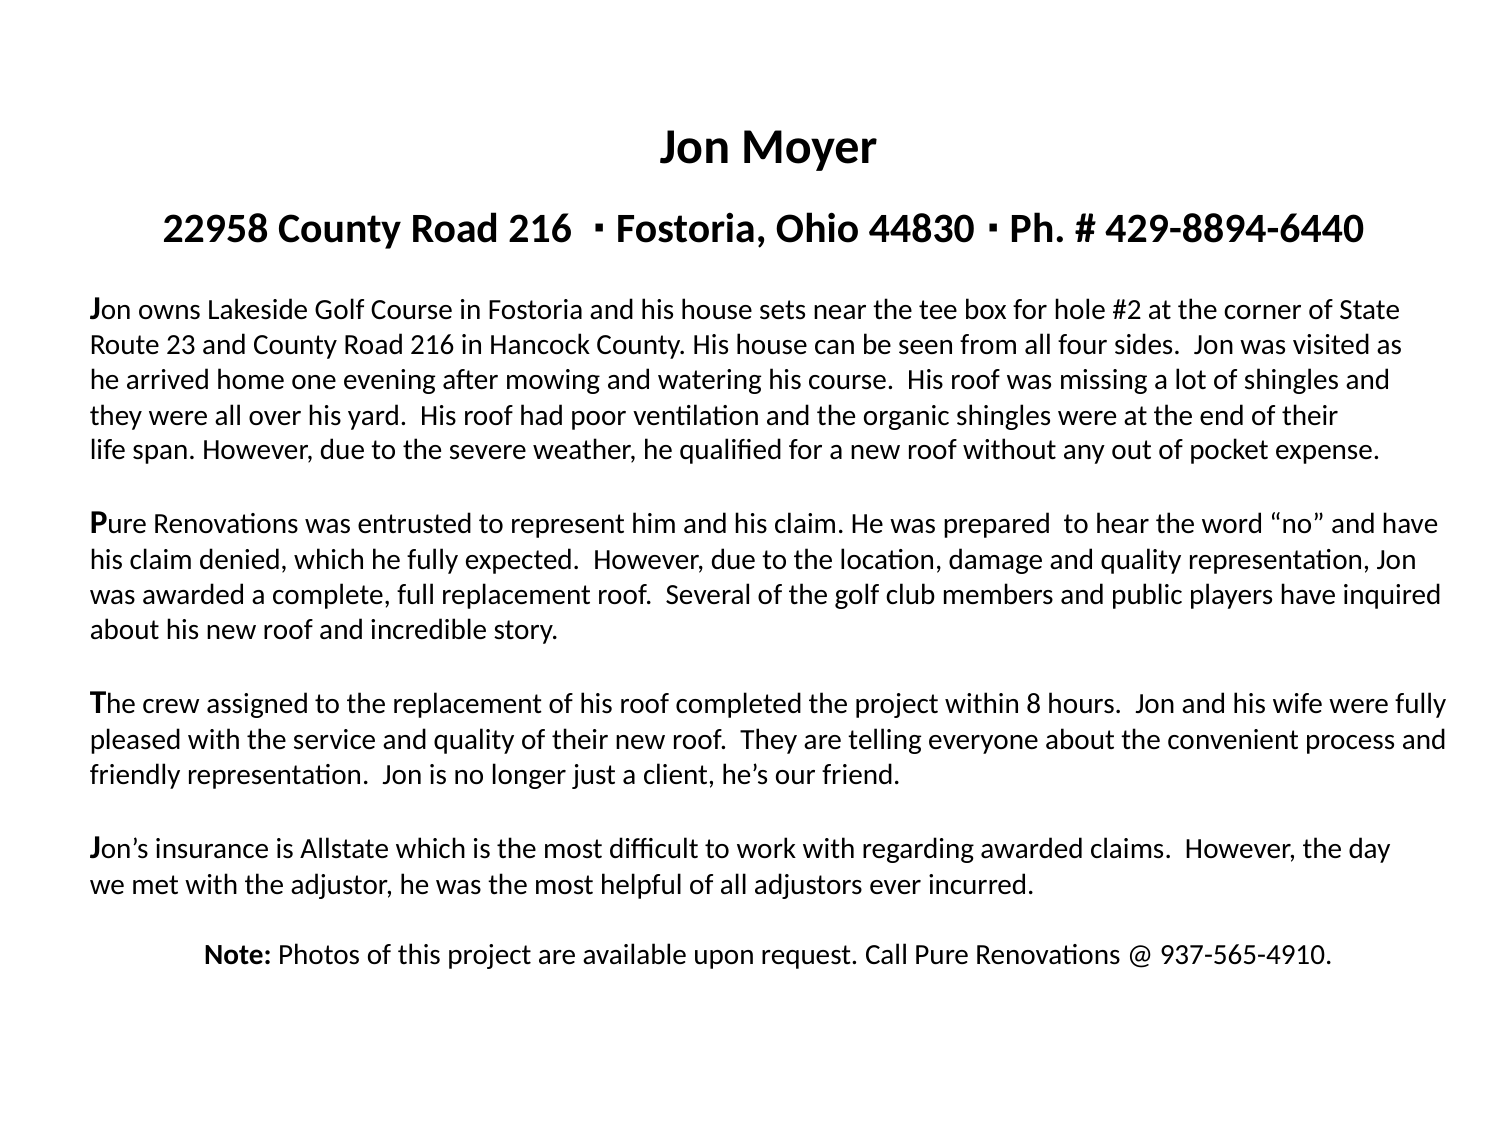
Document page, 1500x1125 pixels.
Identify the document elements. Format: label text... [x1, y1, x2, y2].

text_box Jon Moyer 22958 County Road 216 ∙ Fostoria, Ohio 44830 ∙ Ph. # 429-8894-6440 Jon owns Lakeside Golf Course in Fostoria and his house sets near the tee box for hole #2 at the corner of State Route 23 and County Road 216 in Hancock County. His house can be seen from all four sides. Jon was visited as he arrived home one evening after mowing and watering his course. His roof was missing a lot of shingles and they were all over his yard. His roof had poor ventilation and the organic shingles were at the end of their life span. However, due to the severe weather, he qualified for a new roof without any out of pocket expense. Pure Renovations was entrusted to represent him and his claim. He was prepared to hear the word “no” and have his claim denied, which he fully expected. However, due to the location, damage and quality representation, Jon was awarded a complete, full replacement roof. Several of the golf club members and public players have inquired about his new roof and incredible story. The crew assigned to the replacement of his roof completed the project within 8 hours. Jon and his wife were fully pleased with the service and quality of their new roof. They are telling everyone about the convenient process and friendly representation. Jon is no longer just a client, he’s our friend. Jon’s insurance is Allstate which is the most difficult to work with regarding awarded claims. However, the day we met with the adjustor, he was the most helpful of all adjustors ever incurred. Note: Photos of this project are available upon request. Call Pure Renovations @ 937-565-4910. [75, 106, 1463, 1023]
